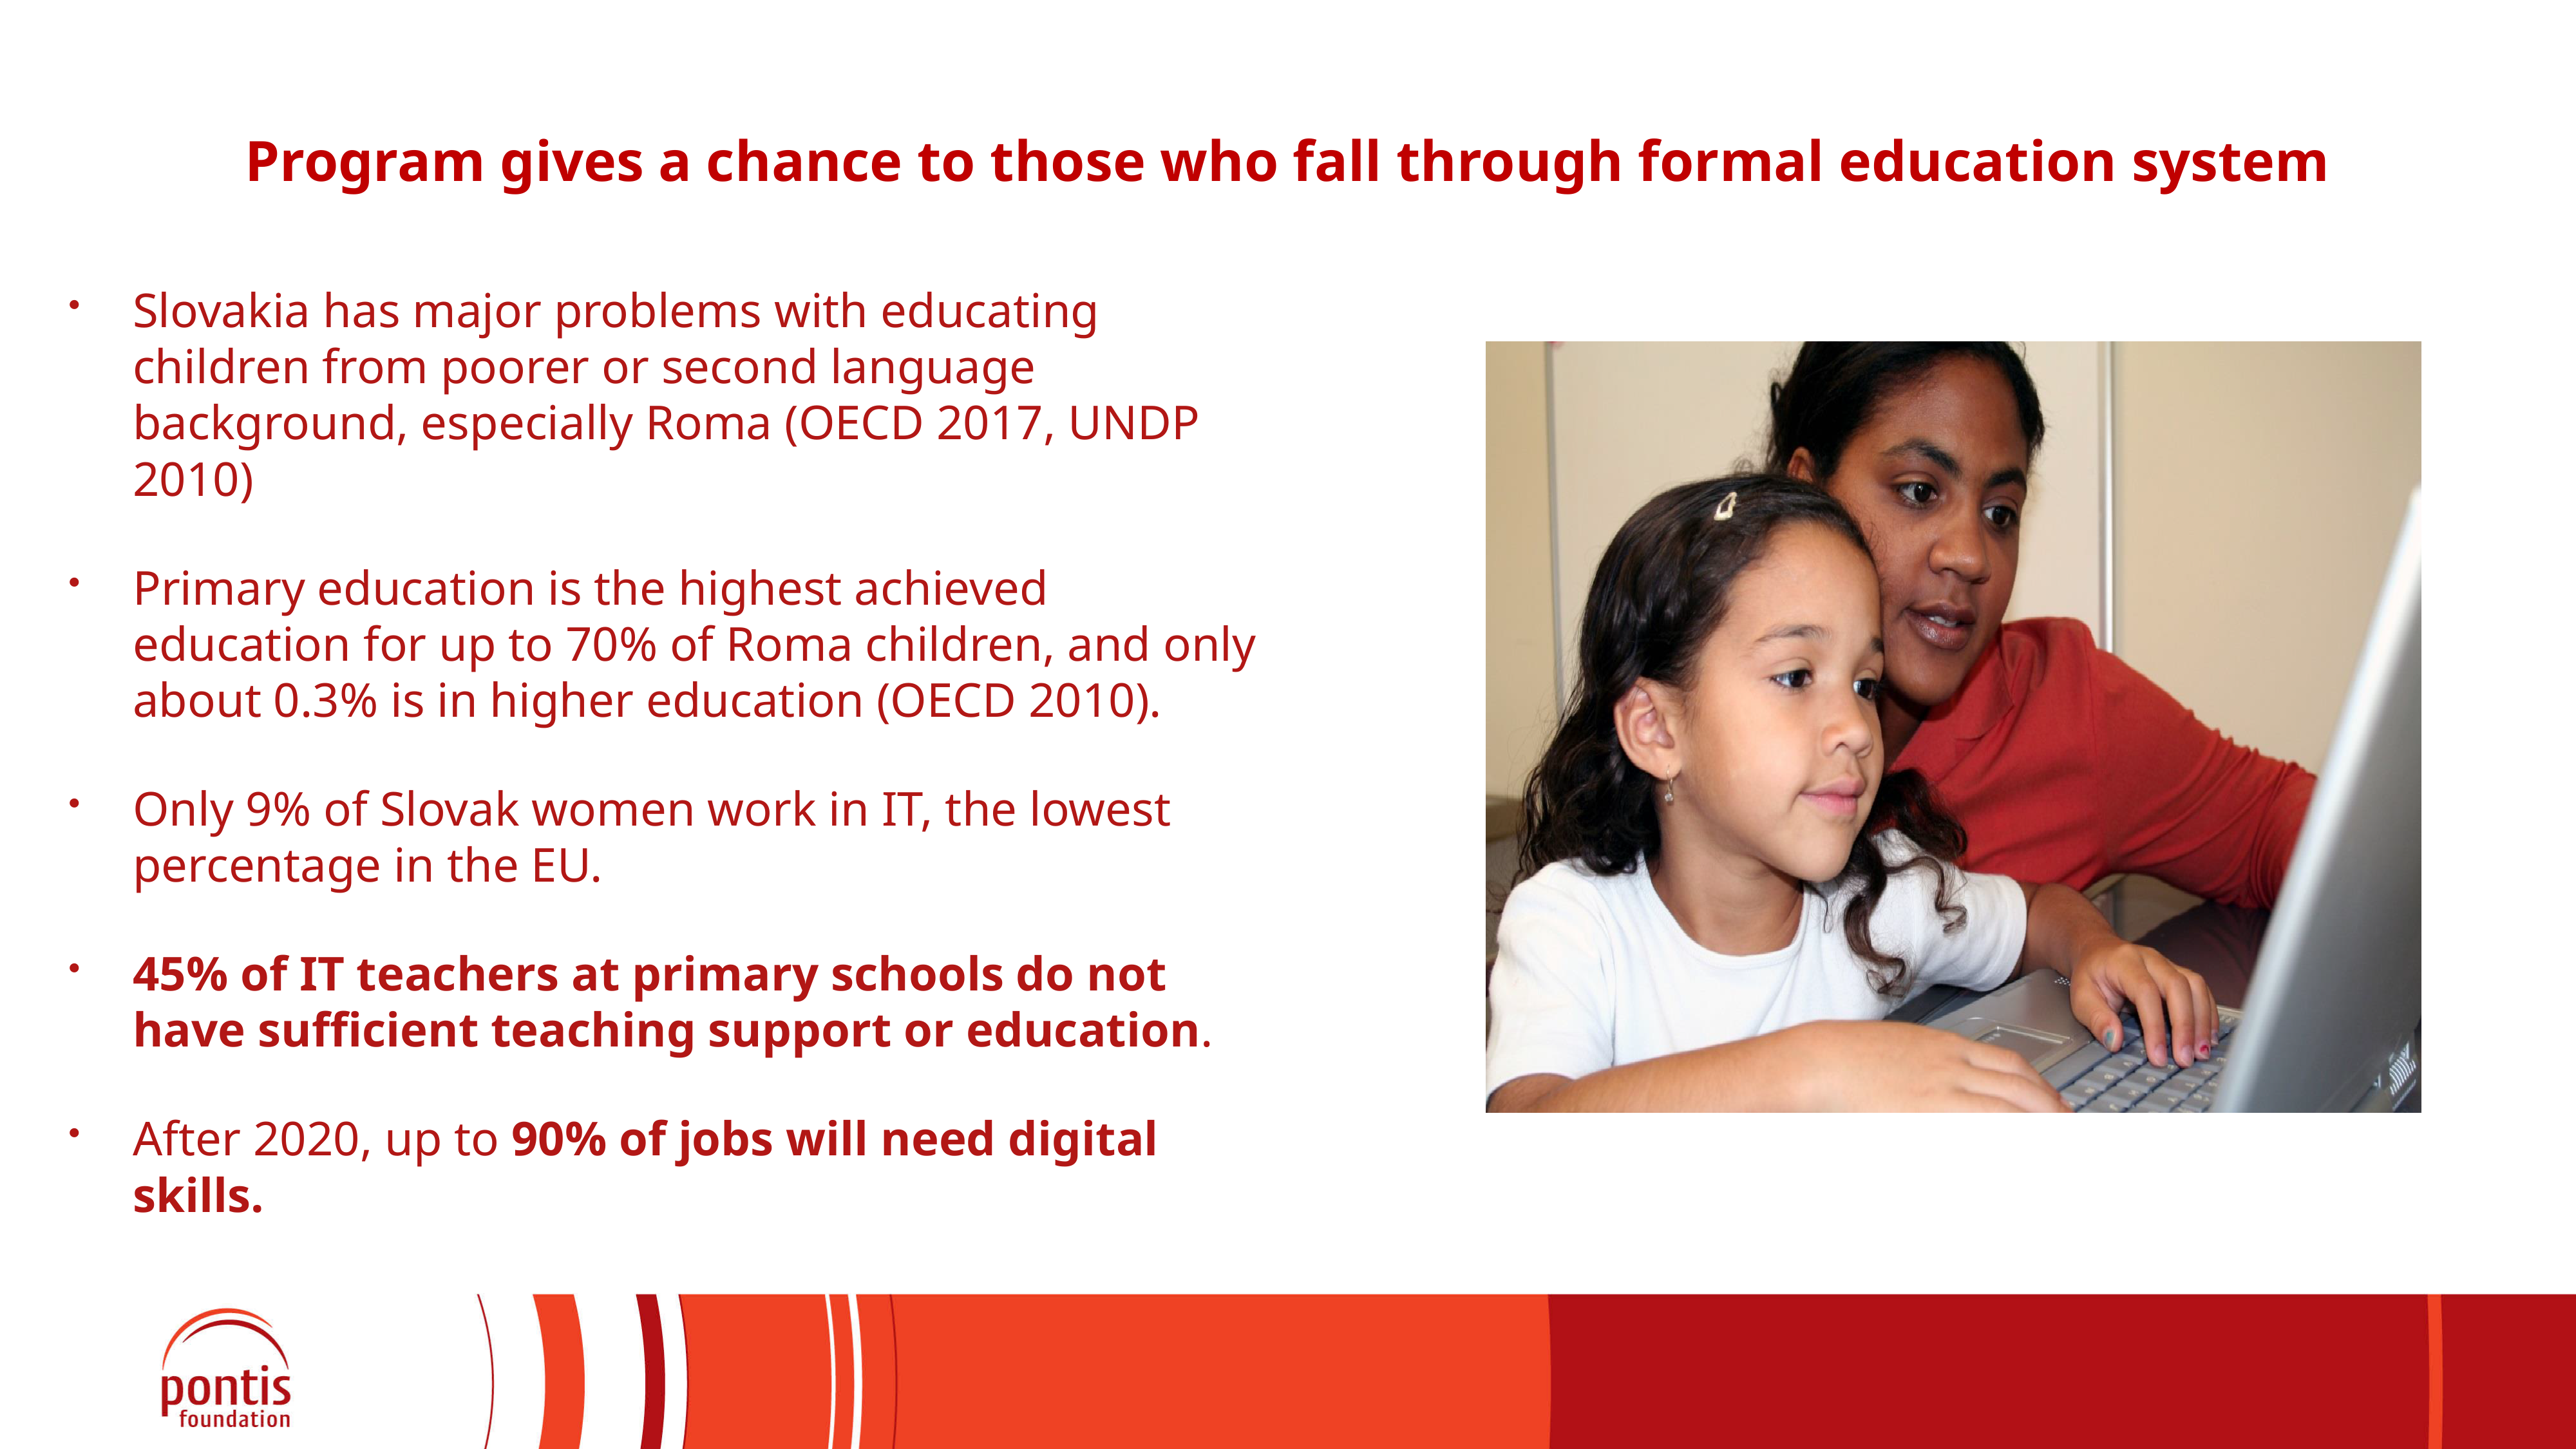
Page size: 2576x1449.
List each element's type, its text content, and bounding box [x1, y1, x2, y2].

picture [0, 0, 2576, 1449]
title Program gives a chance to those who fall through formal education system [178, 100, 2398, 343]
list Slovakia has major problems with educating children from poorer or second language background, especially Roma (OECD 2017, UNDP 2010) Primary education is the highest achieved education for up to 70% of Roma children, and only about 0.3% is in higher education (OECD 2010). Only 9% of Slovak women work in IT, the lowest percentage in the EU. 45% of IT teachers at primary schools do not have sufficient teaching support or education. After 2020, up to 90% of jobs will need digital skills. [62, 275, 1266, 1316]
